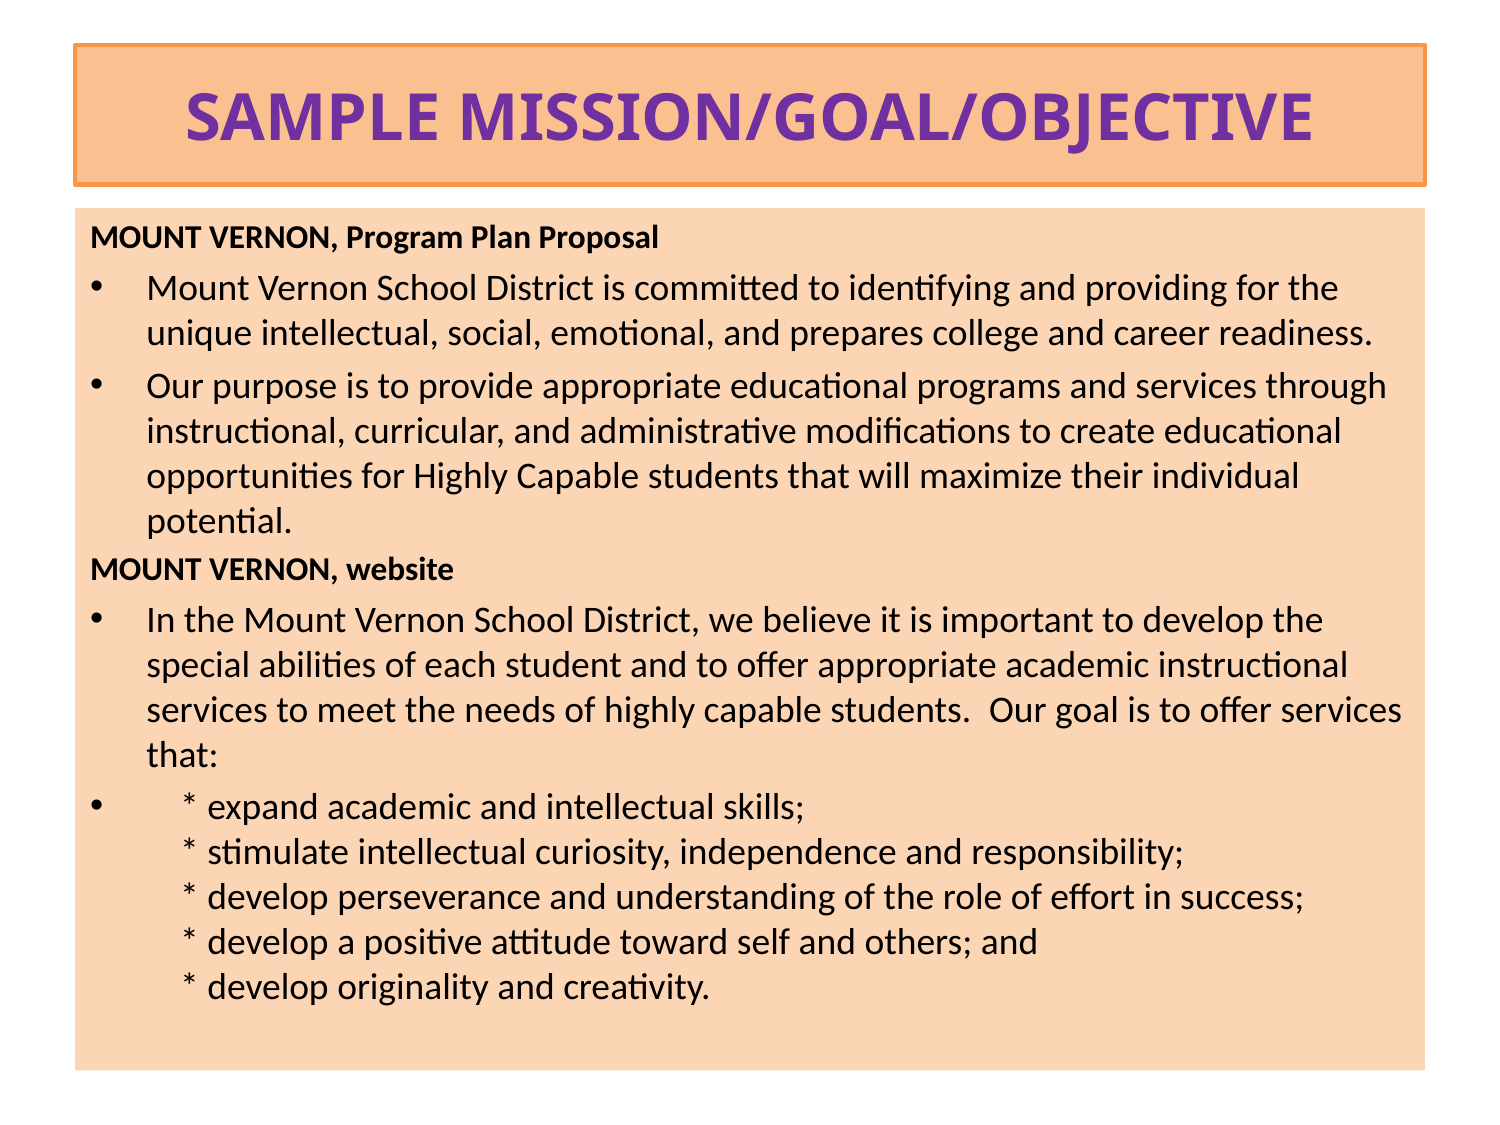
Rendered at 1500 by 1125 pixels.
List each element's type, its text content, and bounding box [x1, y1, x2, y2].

list MOUNT VERNON, Program Plan Proposal Mount Vernon School District is committed to identifying and providing for the unique intellectual, social, emotional, and prepares college and career readiness. Our purpose is to provide appropriate educational programs and services through instructional, curricular, and administrative modifications to create educational opportunities for Highly Capable students that will maximize their individual potential. MOUNT VERNON, website In the Mount Vernon School District, we believe it is important to develop the special abilities of each student and to offer appropriate academic instructional services to meet the needs of highly capable students. Our goal is to offer services that: * expand academic and intellectual skills; * stimulate intellectual curiosity, independence and responsibility; * develop perseverance and understanding of the role of effort in success; * develop a positive attitude toward self and others; and * develop originality and creativity. [75, 208, 1425, 1071]
title SAMPLE MISSION/GOAL/OBJECTIVE [73, 43, 1427, 187]
